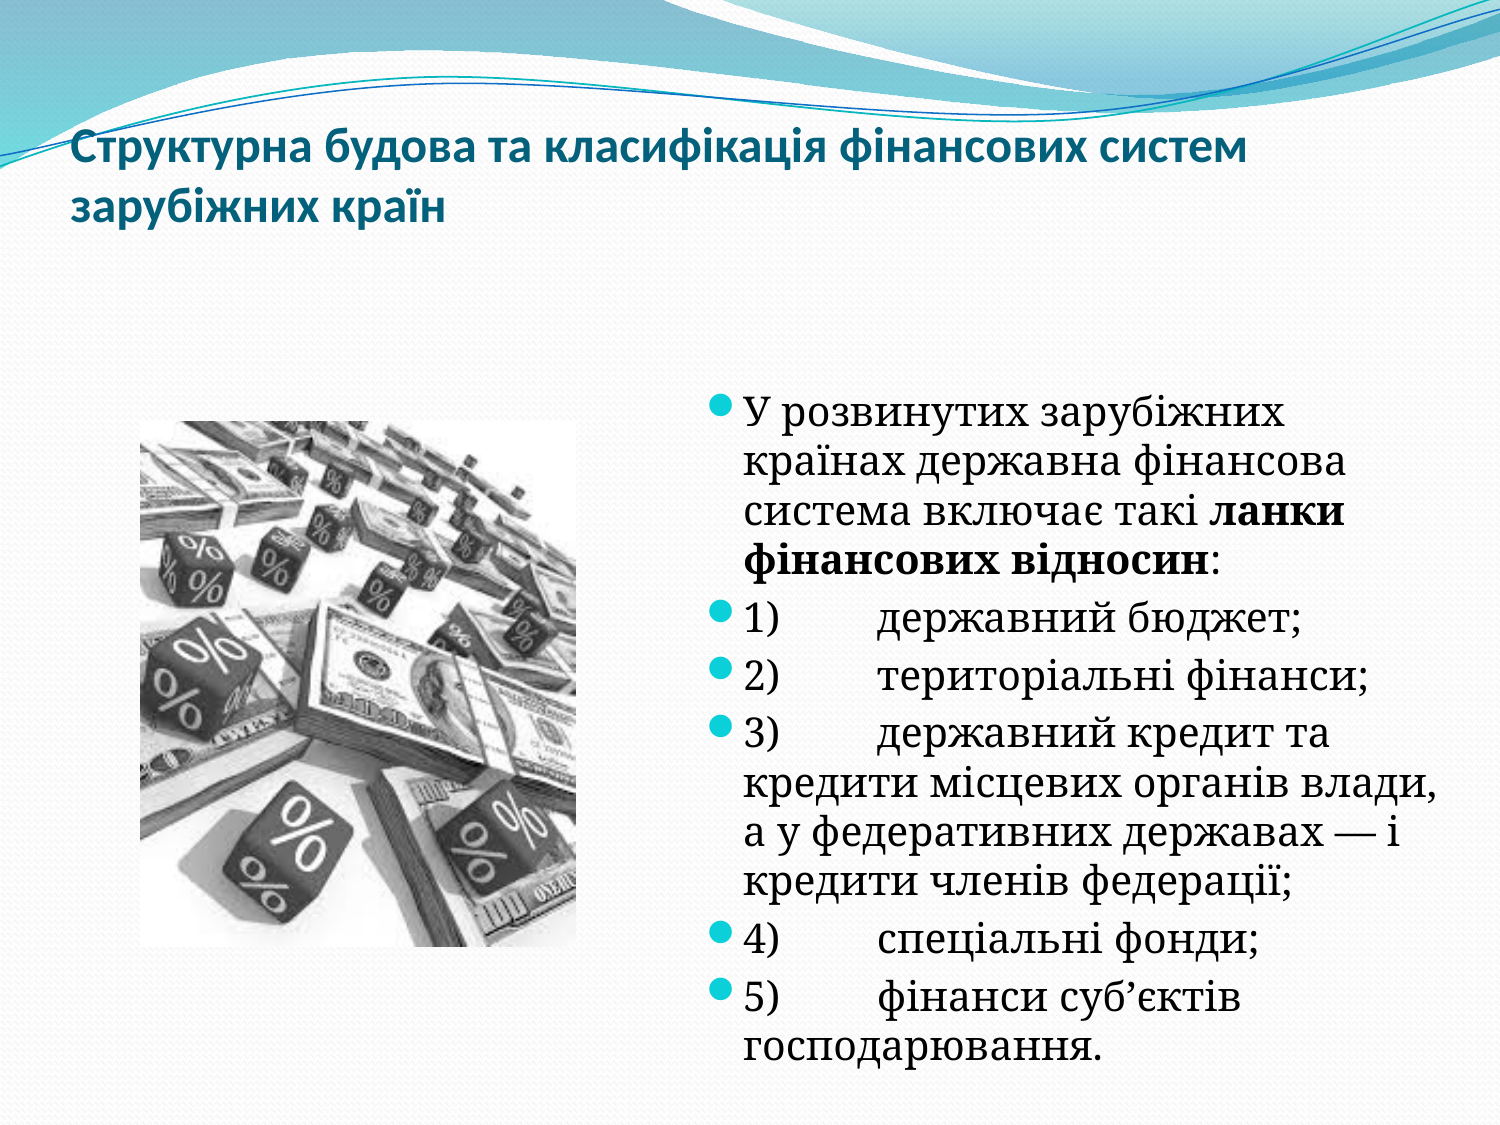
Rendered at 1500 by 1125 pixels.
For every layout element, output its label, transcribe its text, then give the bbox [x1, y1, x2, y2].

title Структурна будова та класифікація фінансових систем зарубіжних країн [70, 105, 1421, 293]
picture [140, 421, 577, 948]
list У розвинутих зарубіжних країнах державна фінансова система включає такі ланки фінансових відносин: 1) державний бюджет; 2) територіальні фінанси; 3) державний кредит та кредити місцевих органів влади, a у федеративних державах — і кредити членів федерації; 4) спеціальні фонди; 5) фінанси суб’єктів господарювання. [691, 377, 1461, 1125]
